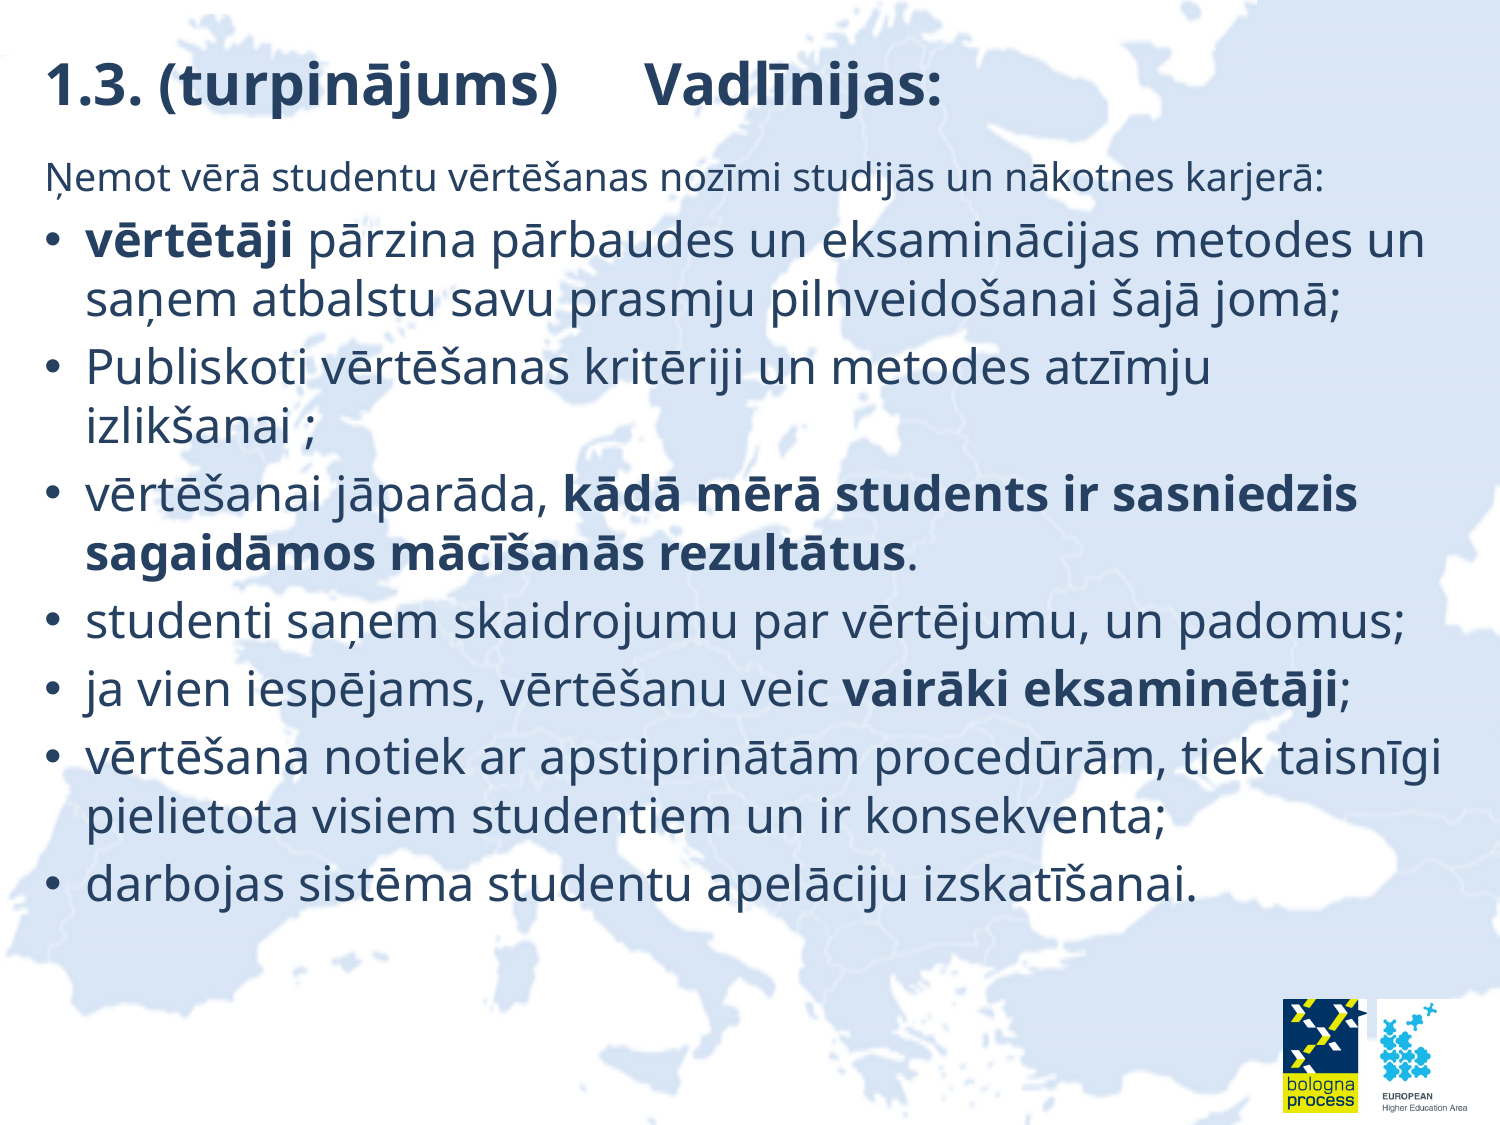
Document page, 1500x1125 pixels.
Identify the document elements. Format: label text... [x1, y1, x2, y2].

list Ņemot vērā studentu vērtēšanas nozīmi studijās un nākotnes karjerā: vērtētāji pārzina pārbaudes un eksaminācijas metodes un saņem atbalstu savu prasmju pilnveidošanai šajā jomā; Publiskoti vērtēšanas kritēriji un metodes atzīmju izlikšanai ; vērtēšanai jāparāda, kādā mērā students ir sasniedzis sagaidāmos mācīšanās rezultātus. studenti saņem skaidrojumu par vērtējumu, un padomus; ja vien iespējams, vērtēšanu veic vairāki eksaminētāji; vērtēšana notiek ar apstiprinātām procedūrām, tiek taisnīgi pielietota visiem studentiem un ir konsekventa; darbojas sistēma studentu apelāciju izskatīšanai. [29, 144, 1471, 1106]
picture [0, 0, 1500, 1125]
title 1.3. (turpinājums) Vadlīnijas: [29, 26, 1471, 144]
